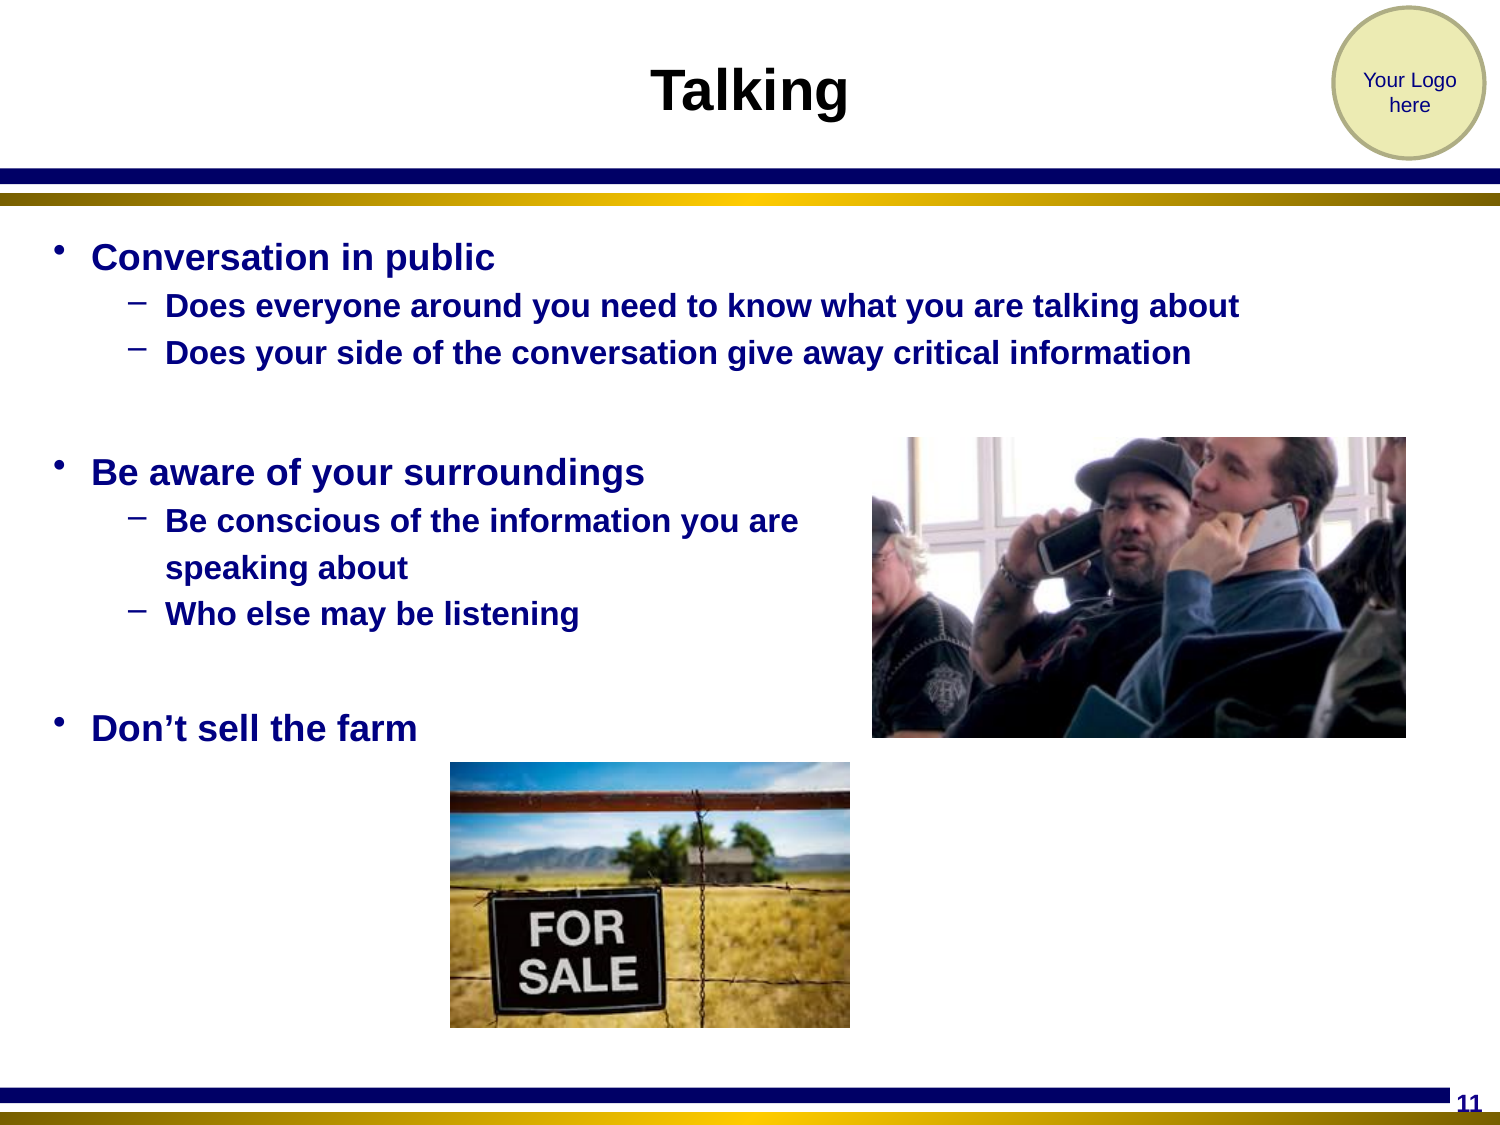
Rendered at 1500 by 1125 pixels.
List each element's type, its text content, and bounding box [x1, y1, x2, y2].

title Talking [255, 0, 1245, 176]
list Conversation in public Does everyone around you need to know what you are talking about Does your side of the conversation give away critical information Be aware of your surroundings Be conscious of the information you are speaking about Who else may be listening Don’t sell the farm [37, 224, 1463, 1051]
picture [449, 762, 851, 1028]
picture [872, 437, 1407, 738]
